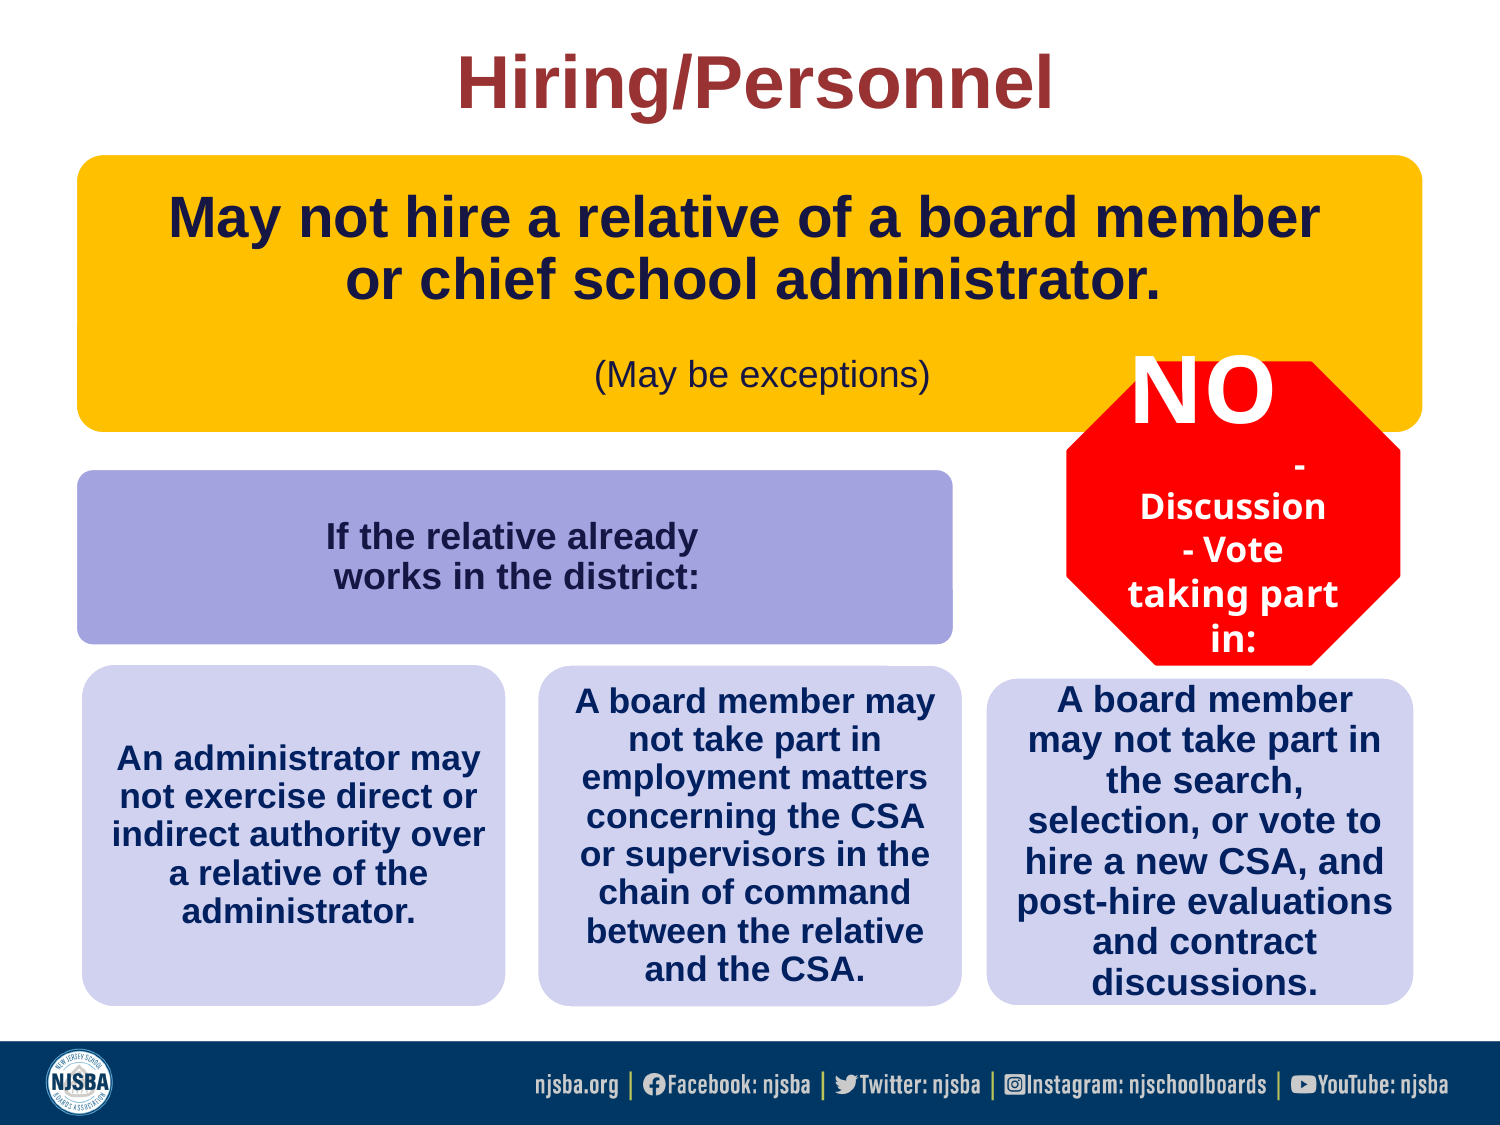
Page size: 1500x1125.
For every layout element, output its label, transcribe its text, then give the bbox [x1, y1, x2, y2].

title Hiring/Personnel [125, 24, 1388, 132]
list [74, 152, 1426, 1009]
picture [0, 0, 1500, 1125]
